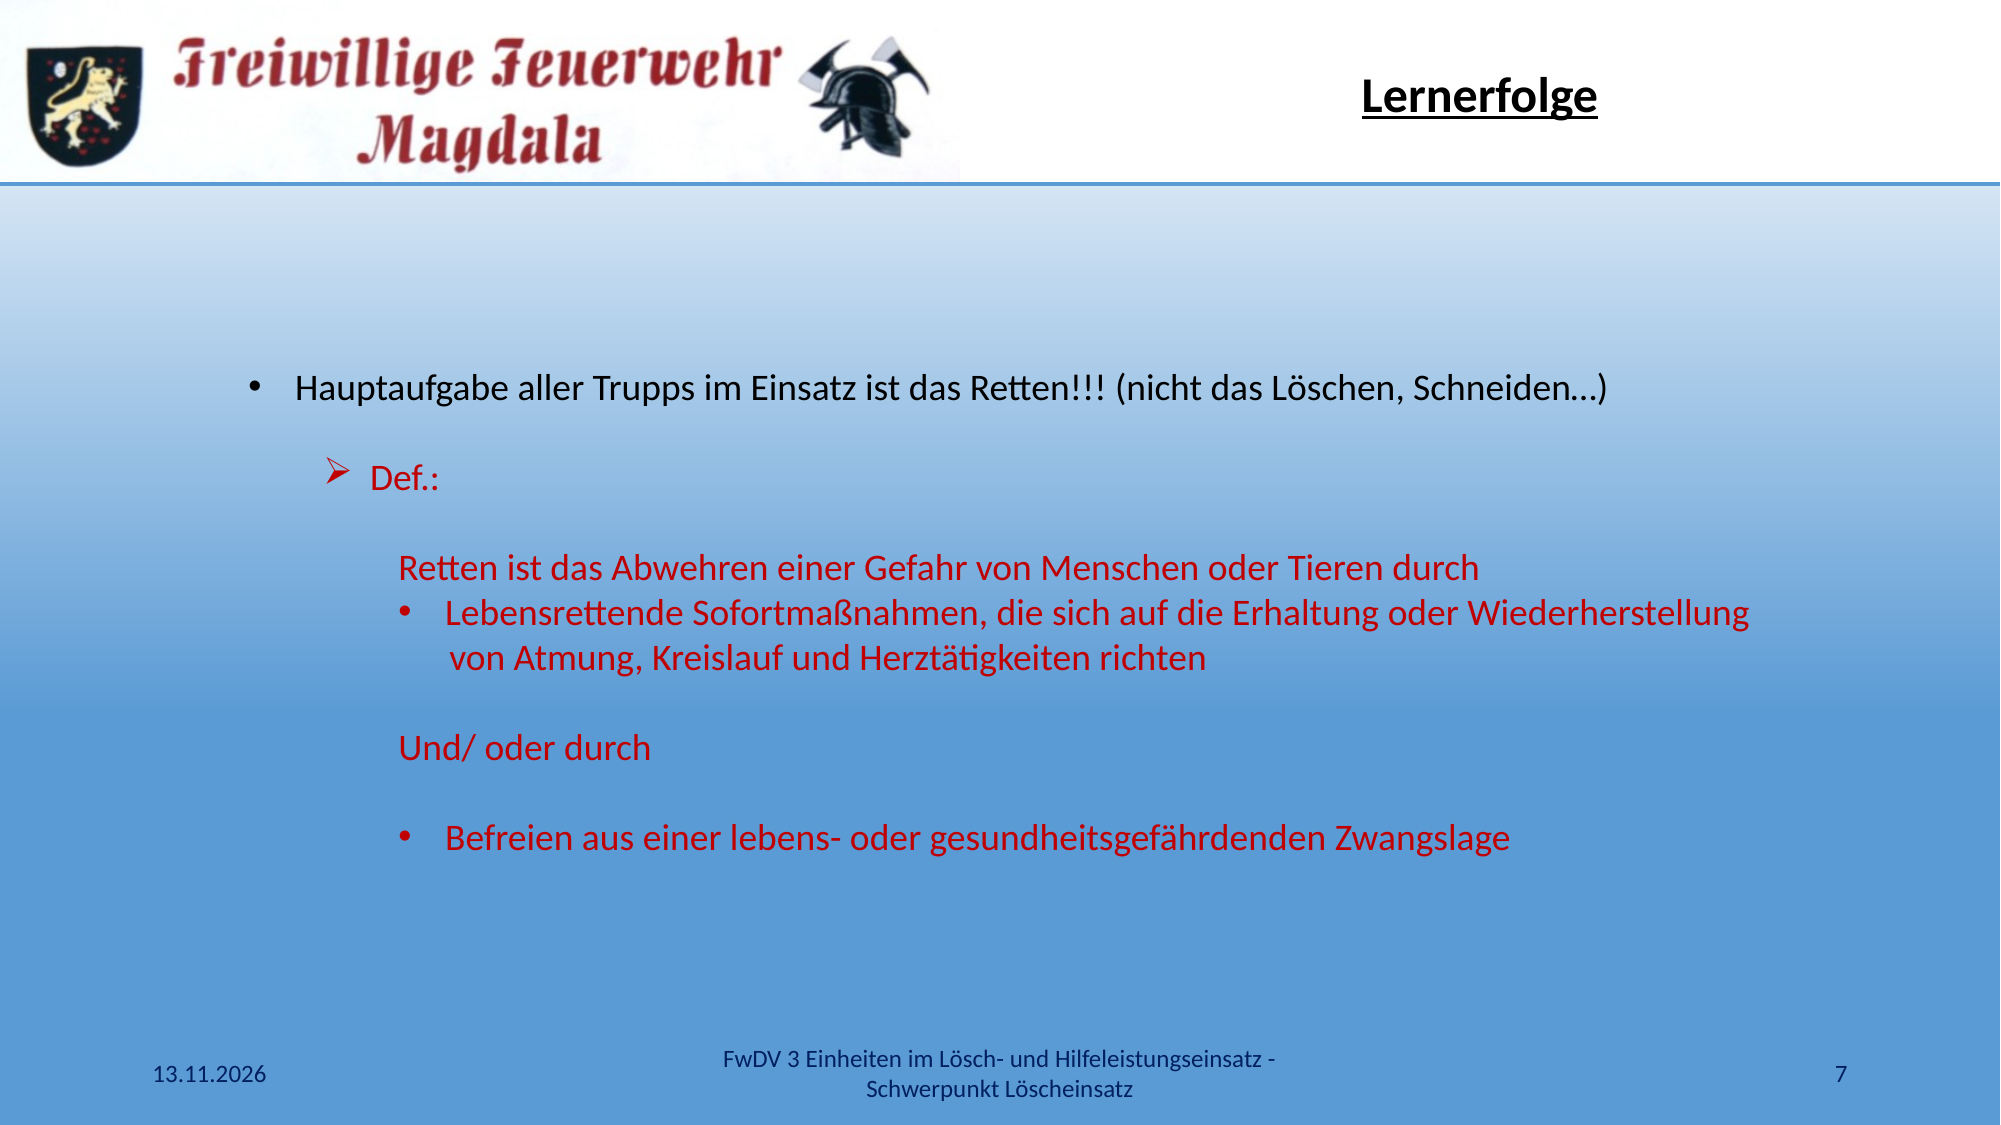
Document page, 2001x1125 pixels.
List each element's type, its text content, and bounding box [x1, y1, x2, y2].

picture [0, 0, 961, 184]
text_box Lernerfolge [961, 0, 2000, 182]
text_box Hauptaufgabe aller Trupps im Einsatz ist das Retten!!! (nicht das Löschen, Schneiden…) Def.: Retten ist das Abwehren einer Gefahr von Menschen oder Tieren durch Lebensrettende Sofortmaßnahmen, die sich auf die Erhaltung oder Wiederherstellung von Atmung, Kreislauf und Herztätigkeiten richten Und/ oder durch Befreien aus einer lebens- oder gesundheitsgefährdenden Zwangslage [233, 355, 1767, 866]
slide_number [137, 1042, 588, 1103]
footer FwDV 3 Einheiten im Lösch- und Hilfeleistungseinsatz - Schwerpunkt Löscheinsatz [662, 1042, 1338, 1103]
slide_number 7 [1412, 1042, 1863, 1103]
